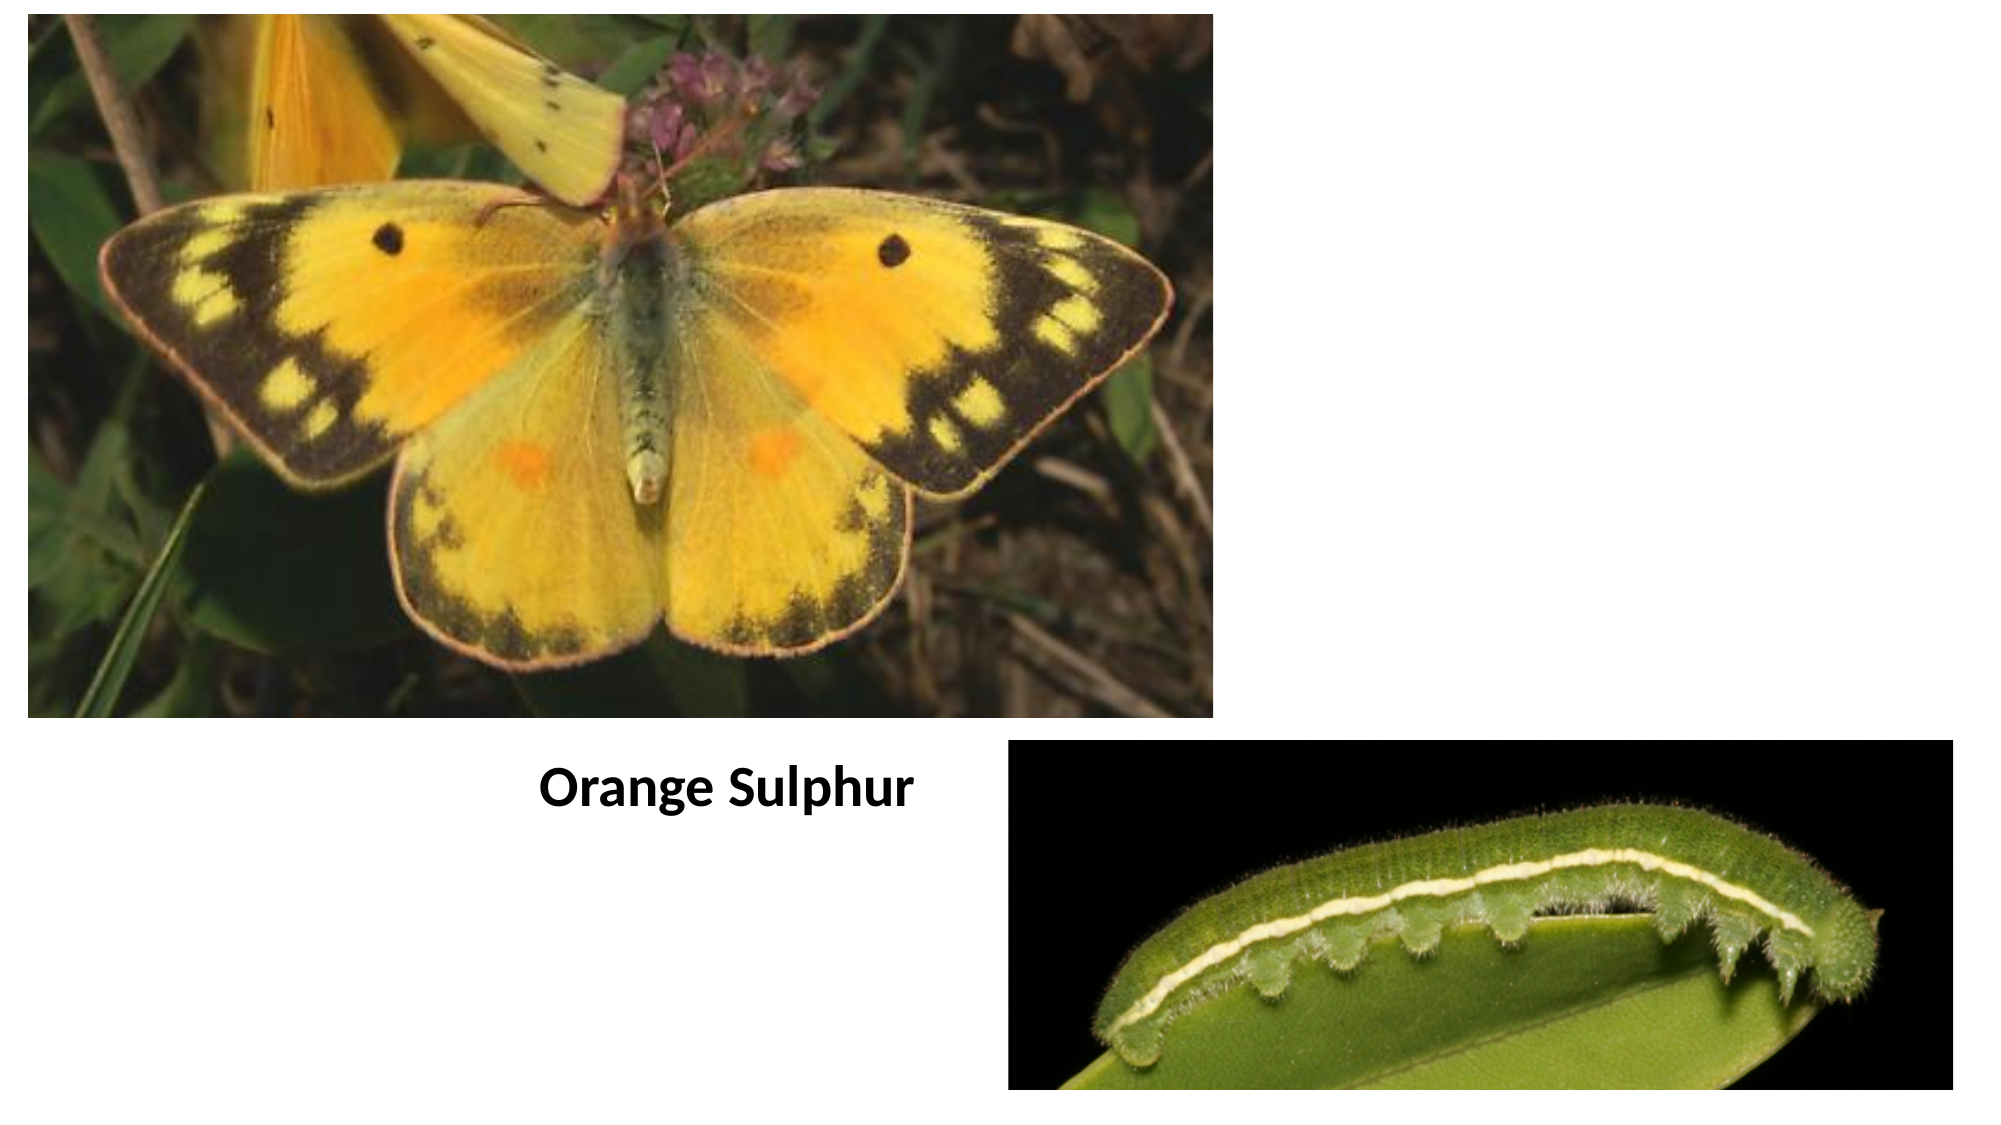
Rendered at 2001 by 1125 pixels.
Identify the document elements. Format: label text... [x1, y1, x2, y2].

picture [28, 13, 1214, 718]
picture [1008, 740, 1954, 1090]
text_box Orange Sulphur [524, 740, 931, 826]
